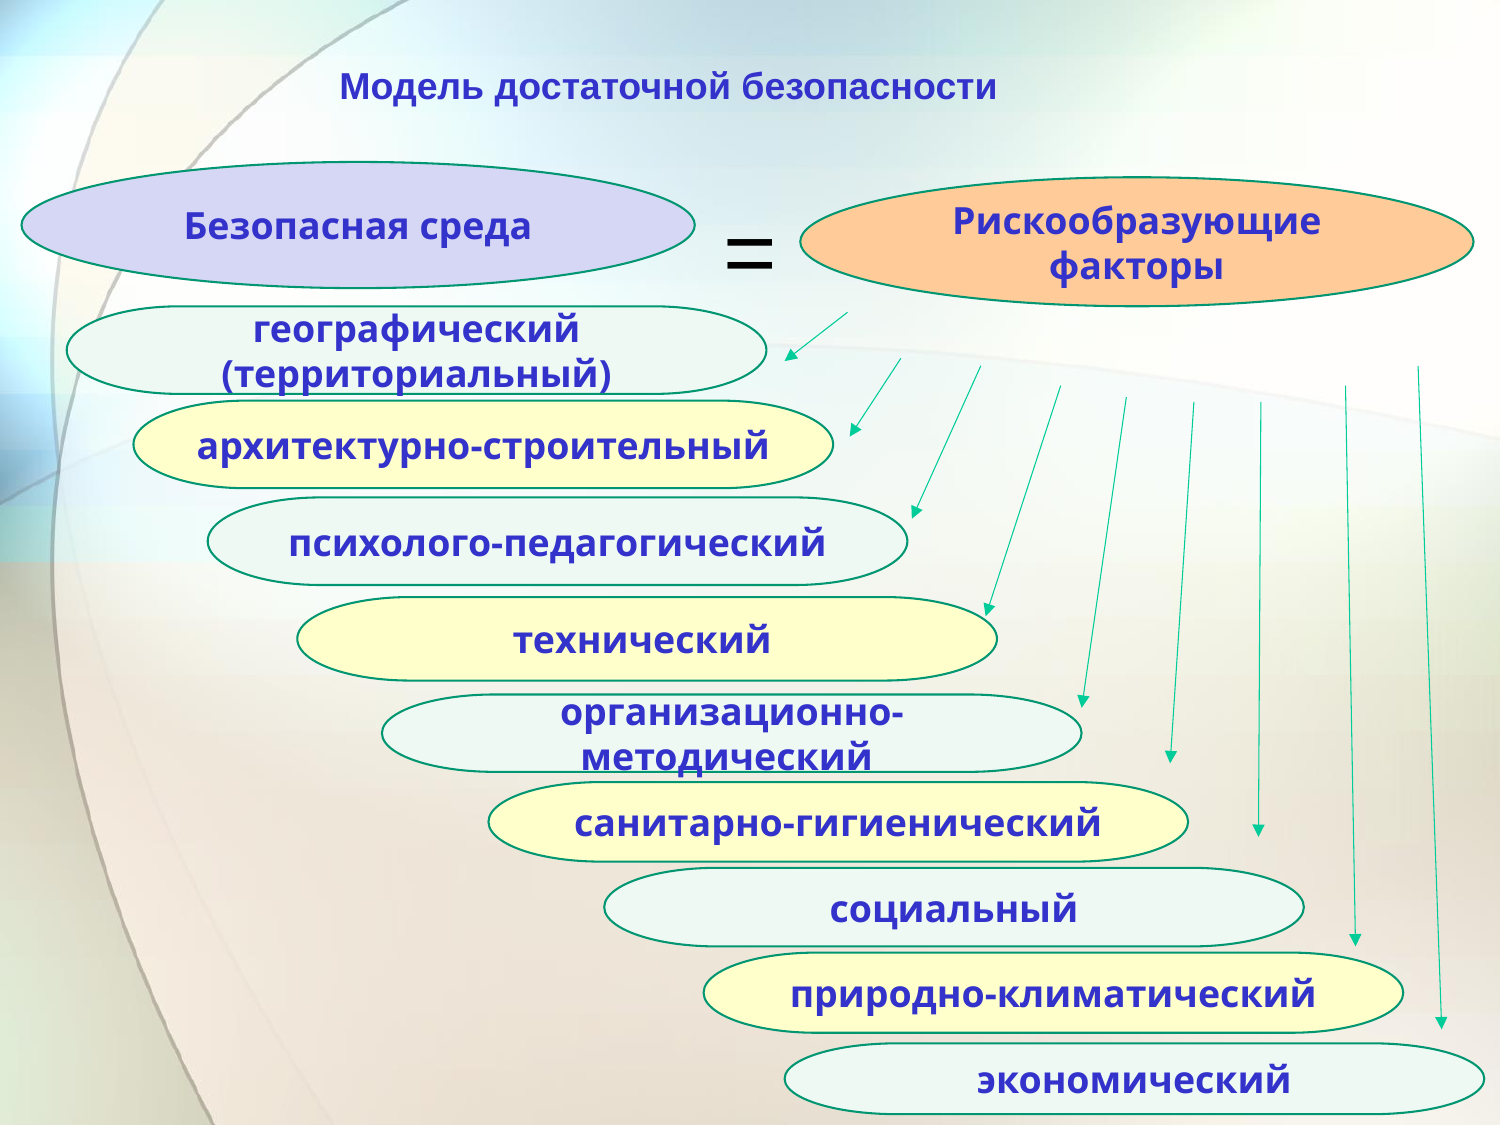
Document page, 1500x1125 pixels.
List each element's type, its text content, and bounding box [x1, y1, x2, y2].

picture [0, 0, 1500, 1125]
text_box = [708, 185, 806, 310]
text_box психолого-педагогический [206, 496, 909, 587]
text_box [784, 312, 848, 362]
text_box Безопасная среда [20, 160, 696, 290]
text_box природно-климатический [702, 951, 1405, 1034]
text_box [1170, 401, 1194, 764]
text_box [985, 385, 1061, 617]
text_box географический (территориальный) [65, 305, 768, 395]
text_box технический [296, 596, 999, 682]
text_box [1081, 396, 1127, 708]
text_box социальный [603, 866, 1305, 948]
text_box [849, 358, 901, 437]
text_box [1345, 385, 1356, 947]
text_box экономический [783, 1042, 1486, 1116]
text_box Модель достаточной безопасности [324, 54, 1140, 115]
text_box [1417, 365, 1442, 1030]
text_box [911, 365, 981, 519]
text_box организационно-методический [380, 693, 1083, 773]
text_box архитектурно-строительный [132, 399, 835, 490]
text_box санитарно-гигиенический [487, 781, 1190, 863]
text_box Рискообразующие факторы [806, 176, 1475, 308]
